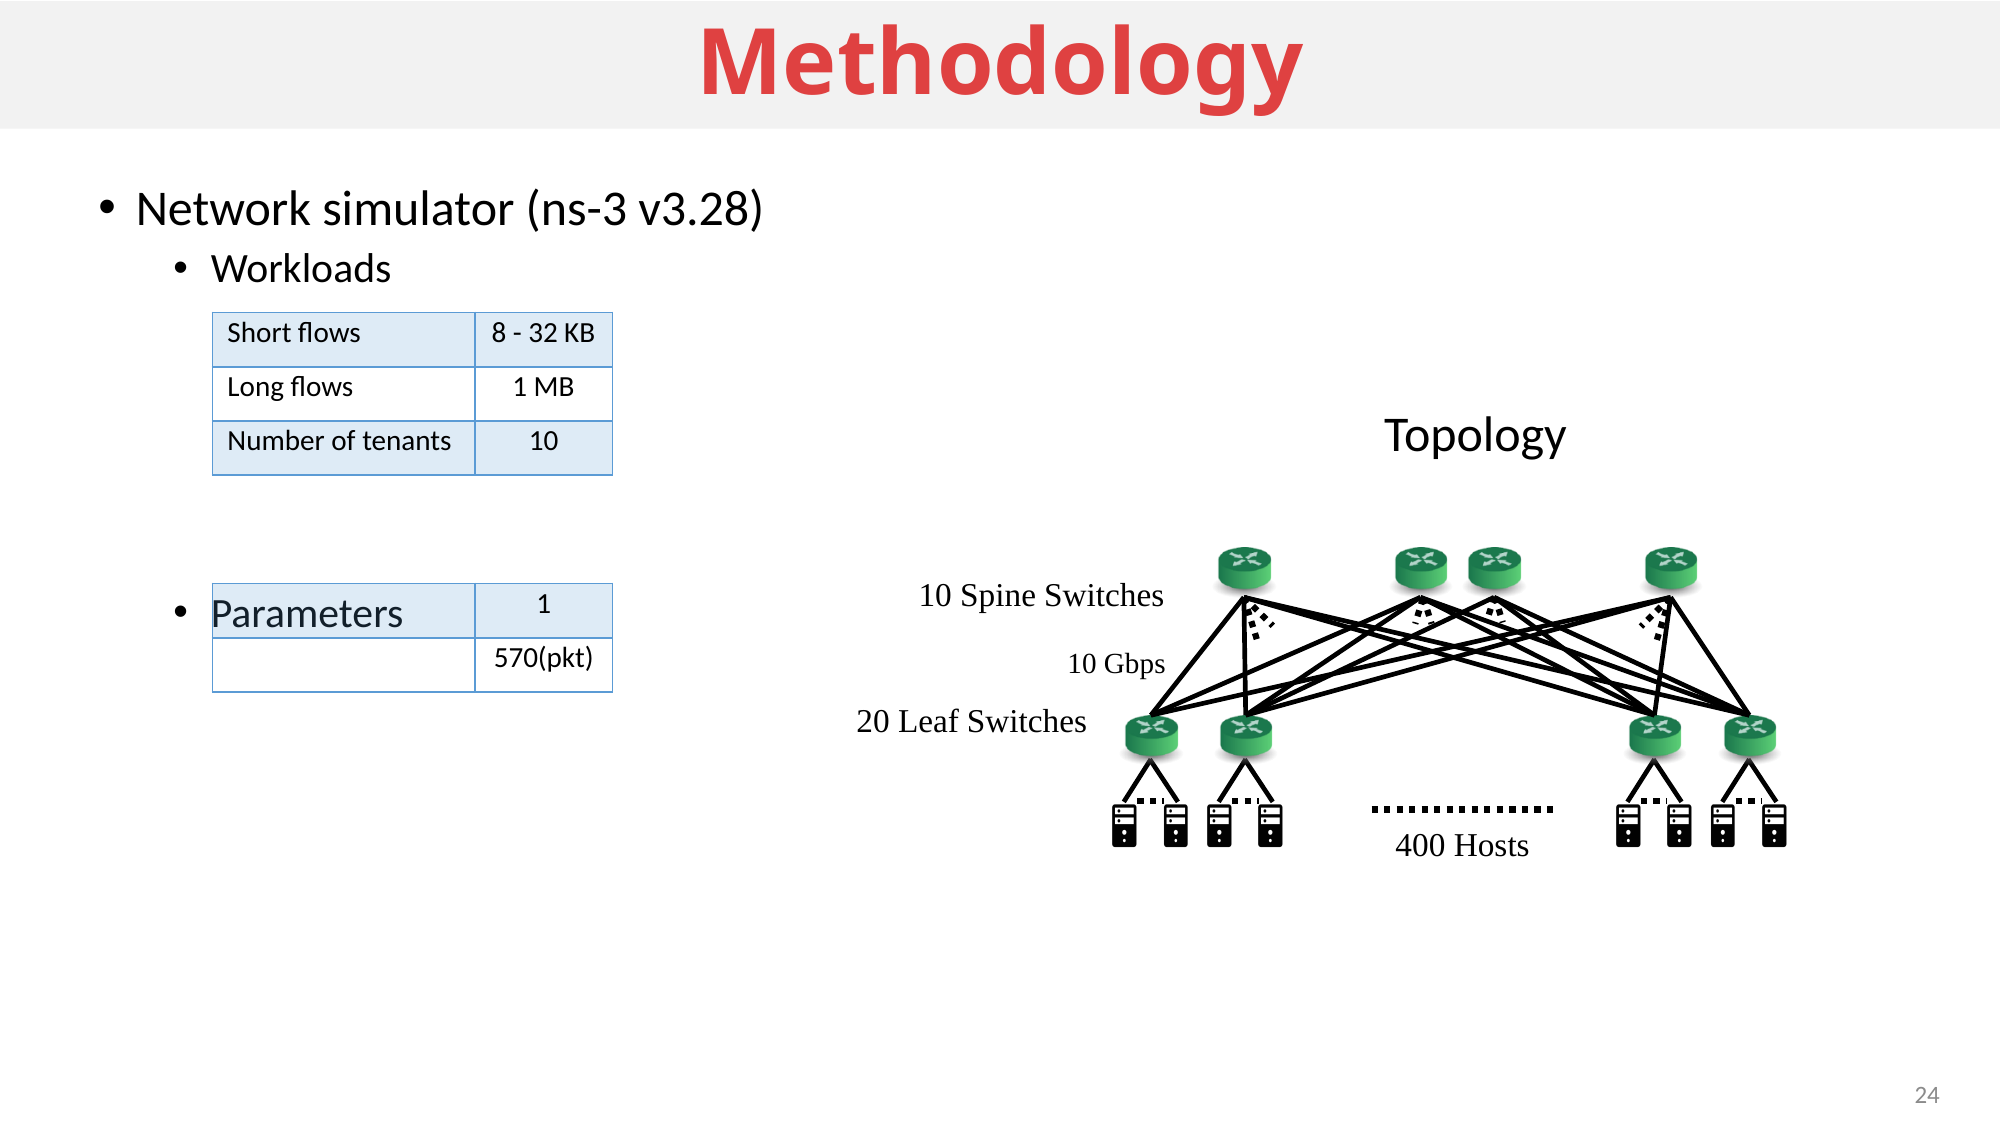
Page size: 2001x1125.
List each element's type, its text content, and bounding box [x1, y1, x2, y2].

list Network simulator (ns-3 v3.28) Workloads Parameters [83, 174, 1934, 966]
title Methodology [0, 1, 2000, 129]
table_cell 10 [476, 422, 612, 474]
table_cell 1 MB [476, 368, 612, 420]
table_header Short flows [213, 313, 474, 366]
table_header 8 - 32 KB [476, 313, 612, 366]
table_cell Long flows [213, 368, 474, 420]
text_box Topology [1369, 394, 1582, 470]
table_cell Number of tenants [213, 422, 474, 474]
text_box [824, 547, 1795, 866]
slide_number 24 [1794, 1070, 1955, 1116]
